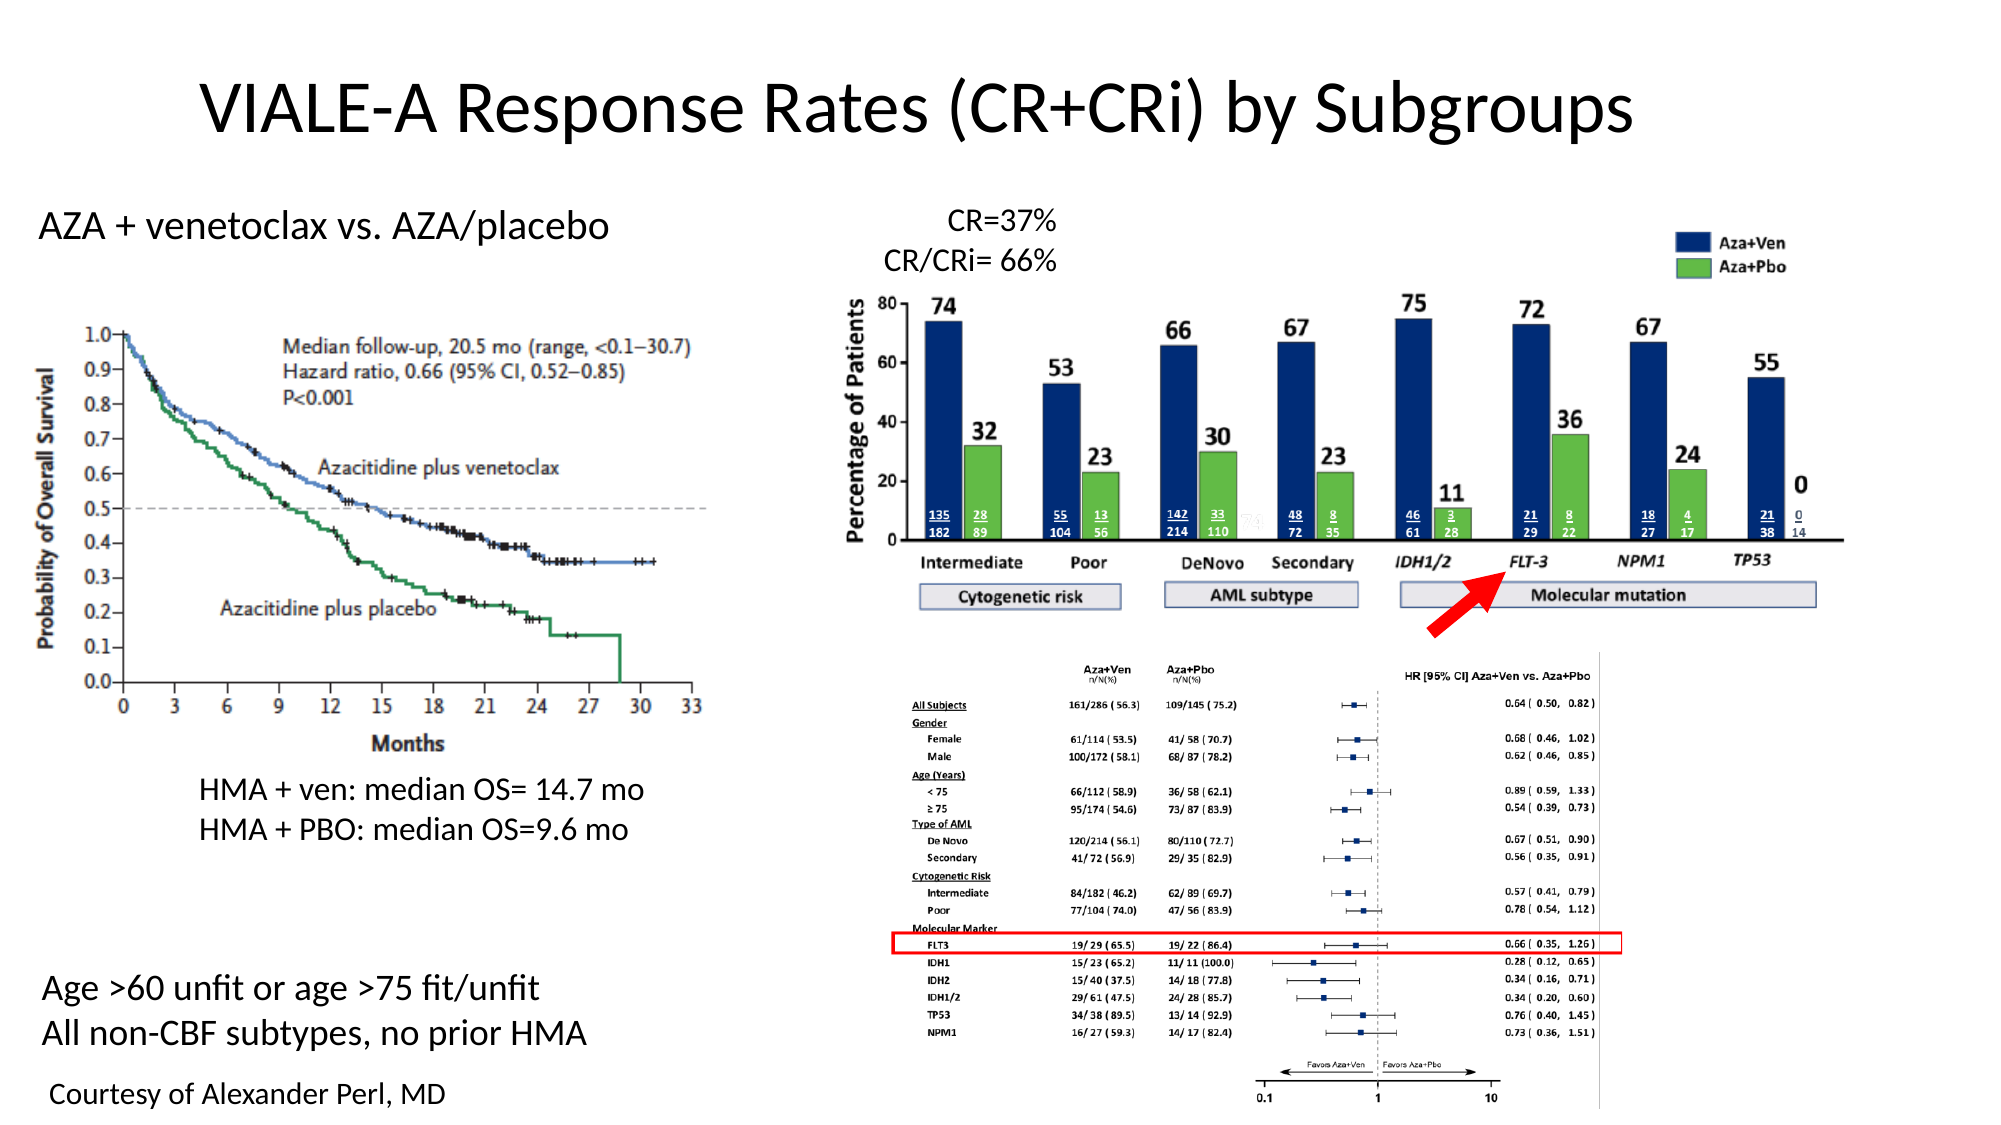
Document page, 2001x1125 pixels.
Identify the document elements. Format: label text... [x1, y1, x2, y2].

text_box Age >60 unfit or age >75 fit/unfit All non-CBF subtypes, no prior HMA [26, 955, 603, 1061]
picture [9, 304, 718, 760]
text_box Courtesy of Alexander Perl, MD [34, 1065, 462, 1118]
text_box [1430, 571, 1506, 634]
text_box AZA + venetoclax vs. AZA/placebo [23, 190, 816, 255]
picture [891, 652, 1623, 1109]
text_box VIALE-A Response Rates (CR+CRi) by Subgroups [184, 0, 1910, 217]
picture [821, 225, 1853, 618]
text_box CR=37% CR/CRi= 66% [816, 190, 1072, 286]
text_box HMA + ven: median OS= 14.7 mo HMA + PBO: median OS=9.6 mo [184, 760, 718, 855]
